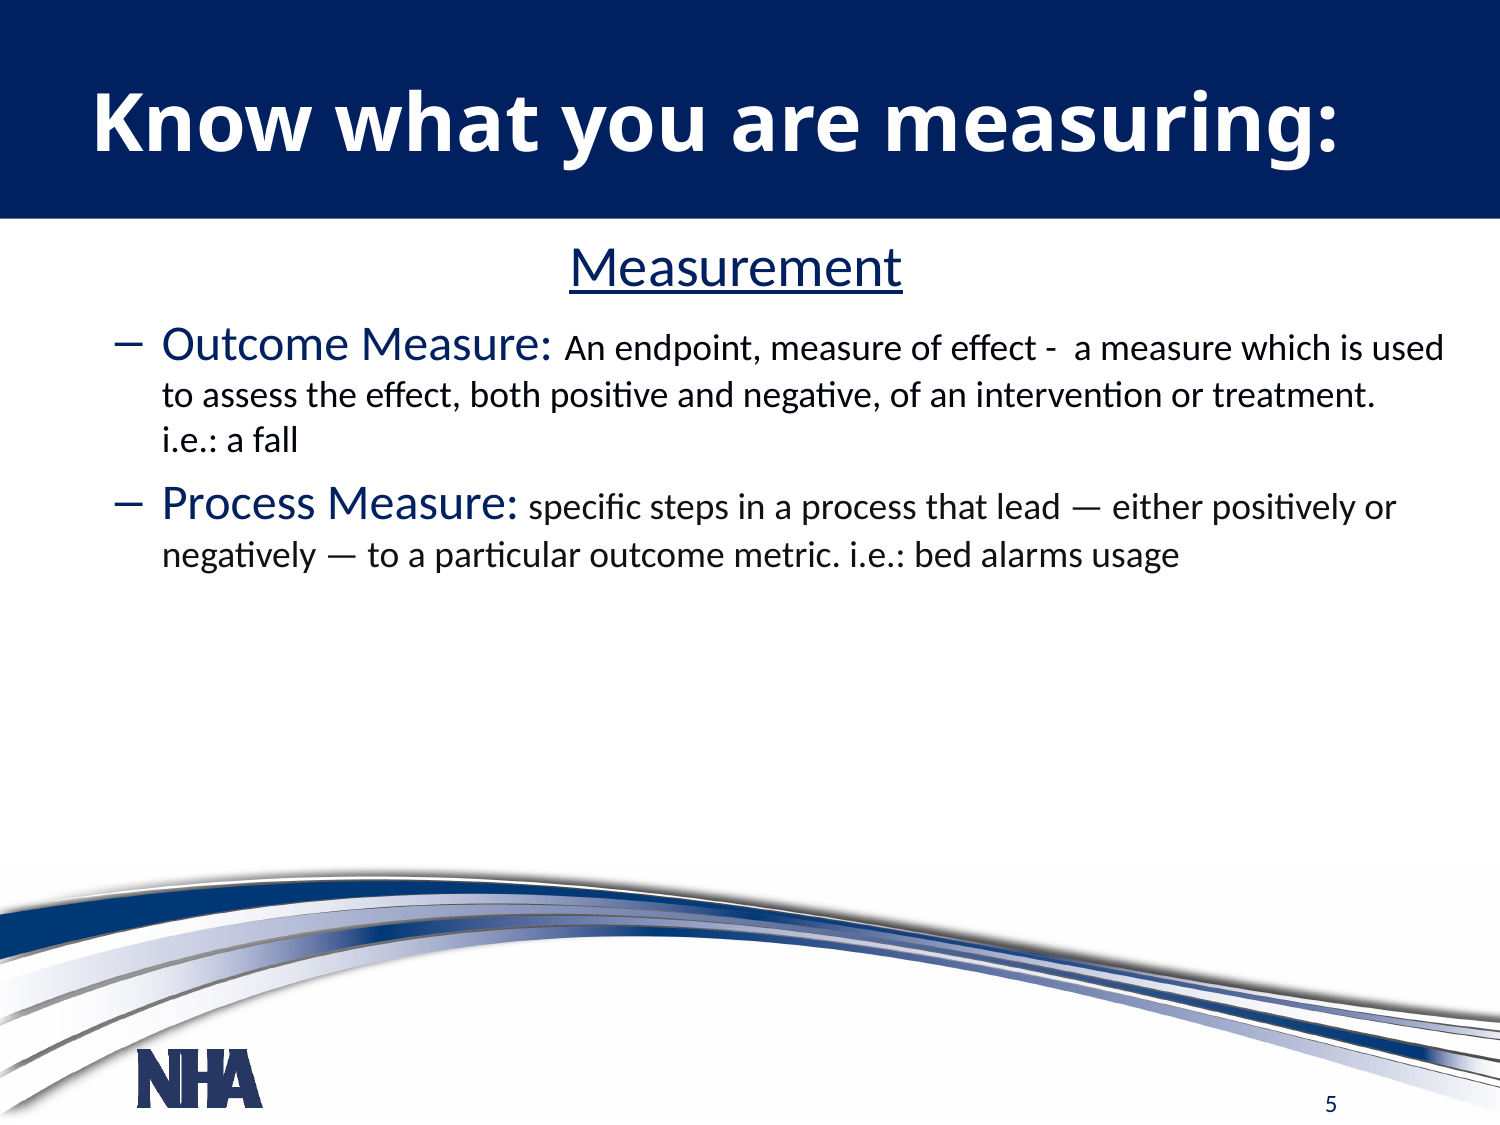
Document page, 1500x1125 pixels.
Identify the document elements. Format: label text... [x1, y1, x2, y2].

picture [0, 862, 1500, 1125]
list Measurement Outcome Measure: An endpoint, measure of effect - a measure which is used to assess the effect, both positive and negative, of an intervention or treatment. i.e.: a fall Process Measure: specific steps in a process that lead — either positively or negatively — to a particular outcome metric. i.e.: bed alarms usage [24, 212, 1463, 1005]
title Know what you are measuring: [75, 24, 1425, 212]
